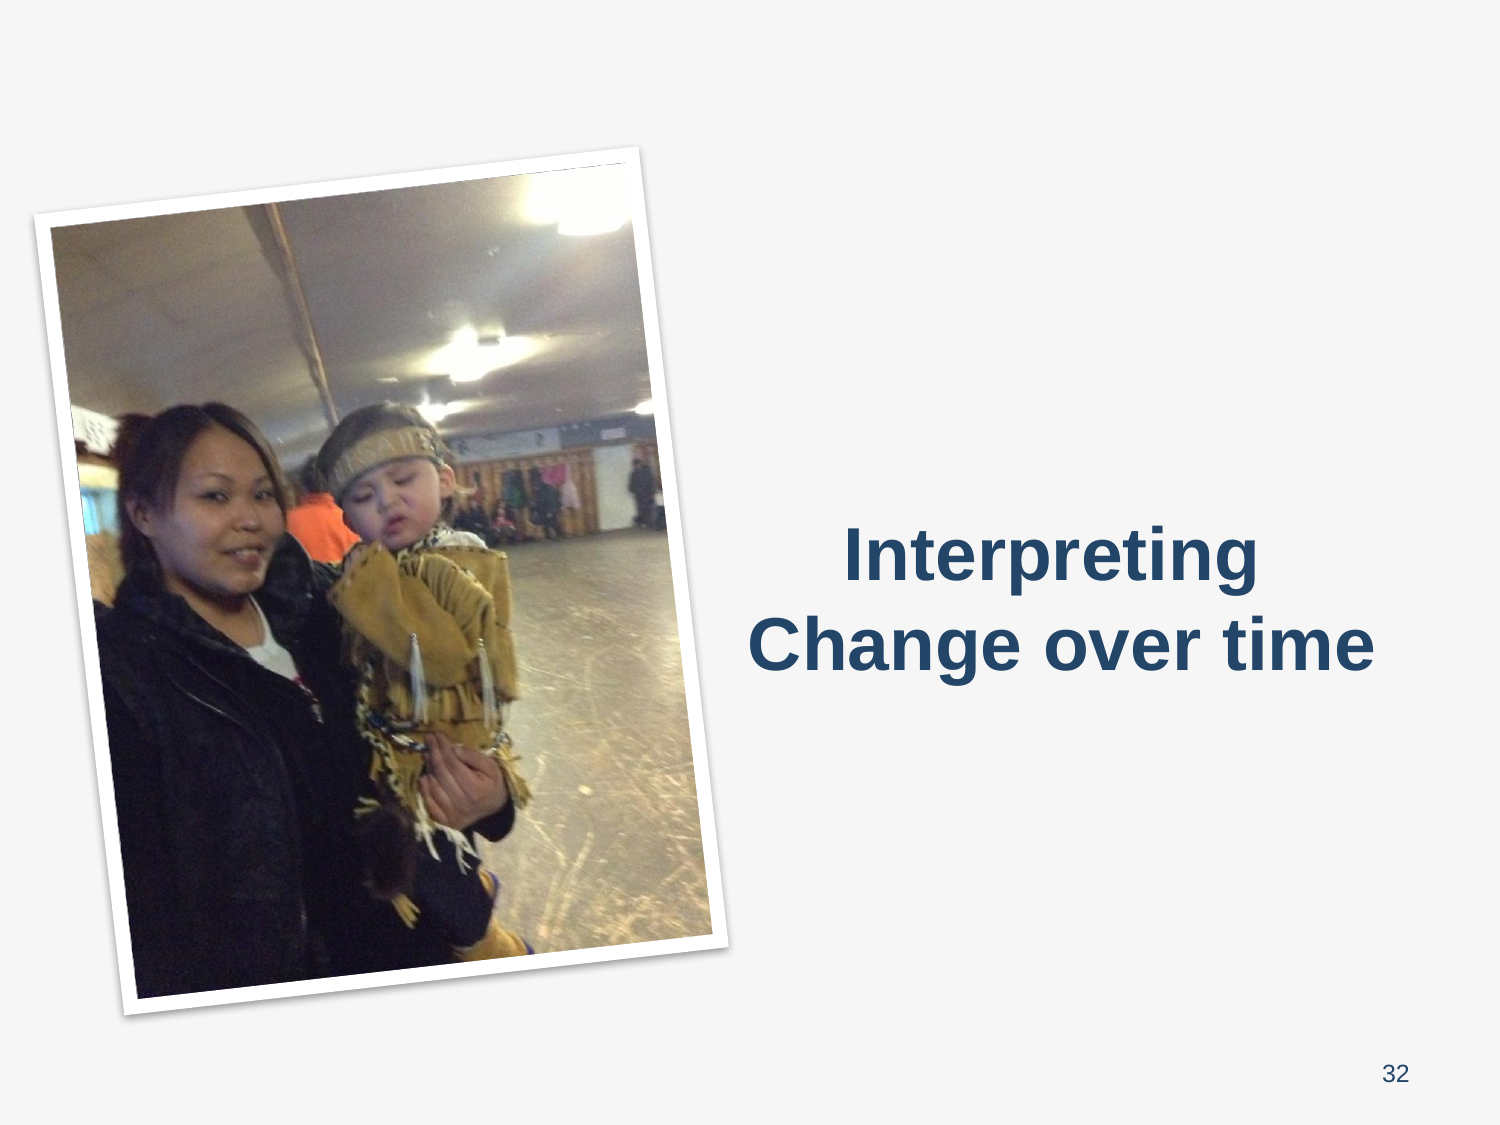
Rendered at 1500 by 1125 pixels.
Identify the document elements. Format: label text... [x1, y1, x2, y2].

slide_number 32 [1074, 1042, 1425, 1103]
title Interpreting Change over time [681, 474, 1500, 717]
picture [51, 164, 712, 998]
